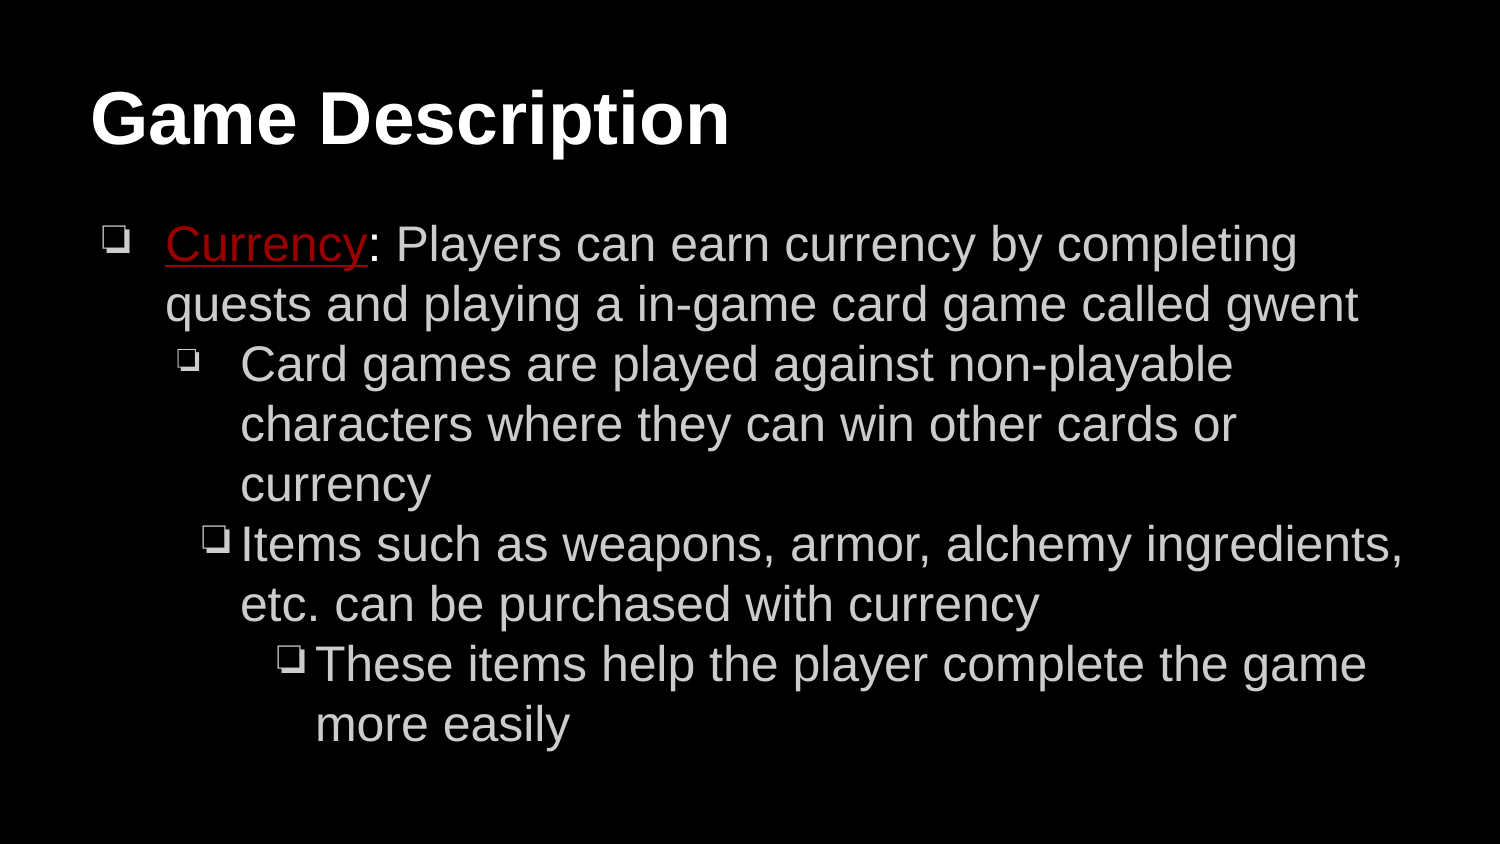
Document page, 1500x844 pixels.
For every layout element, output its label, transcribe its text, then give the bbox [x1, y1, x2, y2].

list Currency: Players can earn currency by completing quests and playing a in-game card game called gwent Card games are played against non-playable characters where they can win other cards or currency Items such as weapons, armor, alchemy ingredients, etc. can be purchased with currency These items help the player complete the game more easily [75, 196, 1425, 808]
title Game Description [75, 33, 1425, 175]
